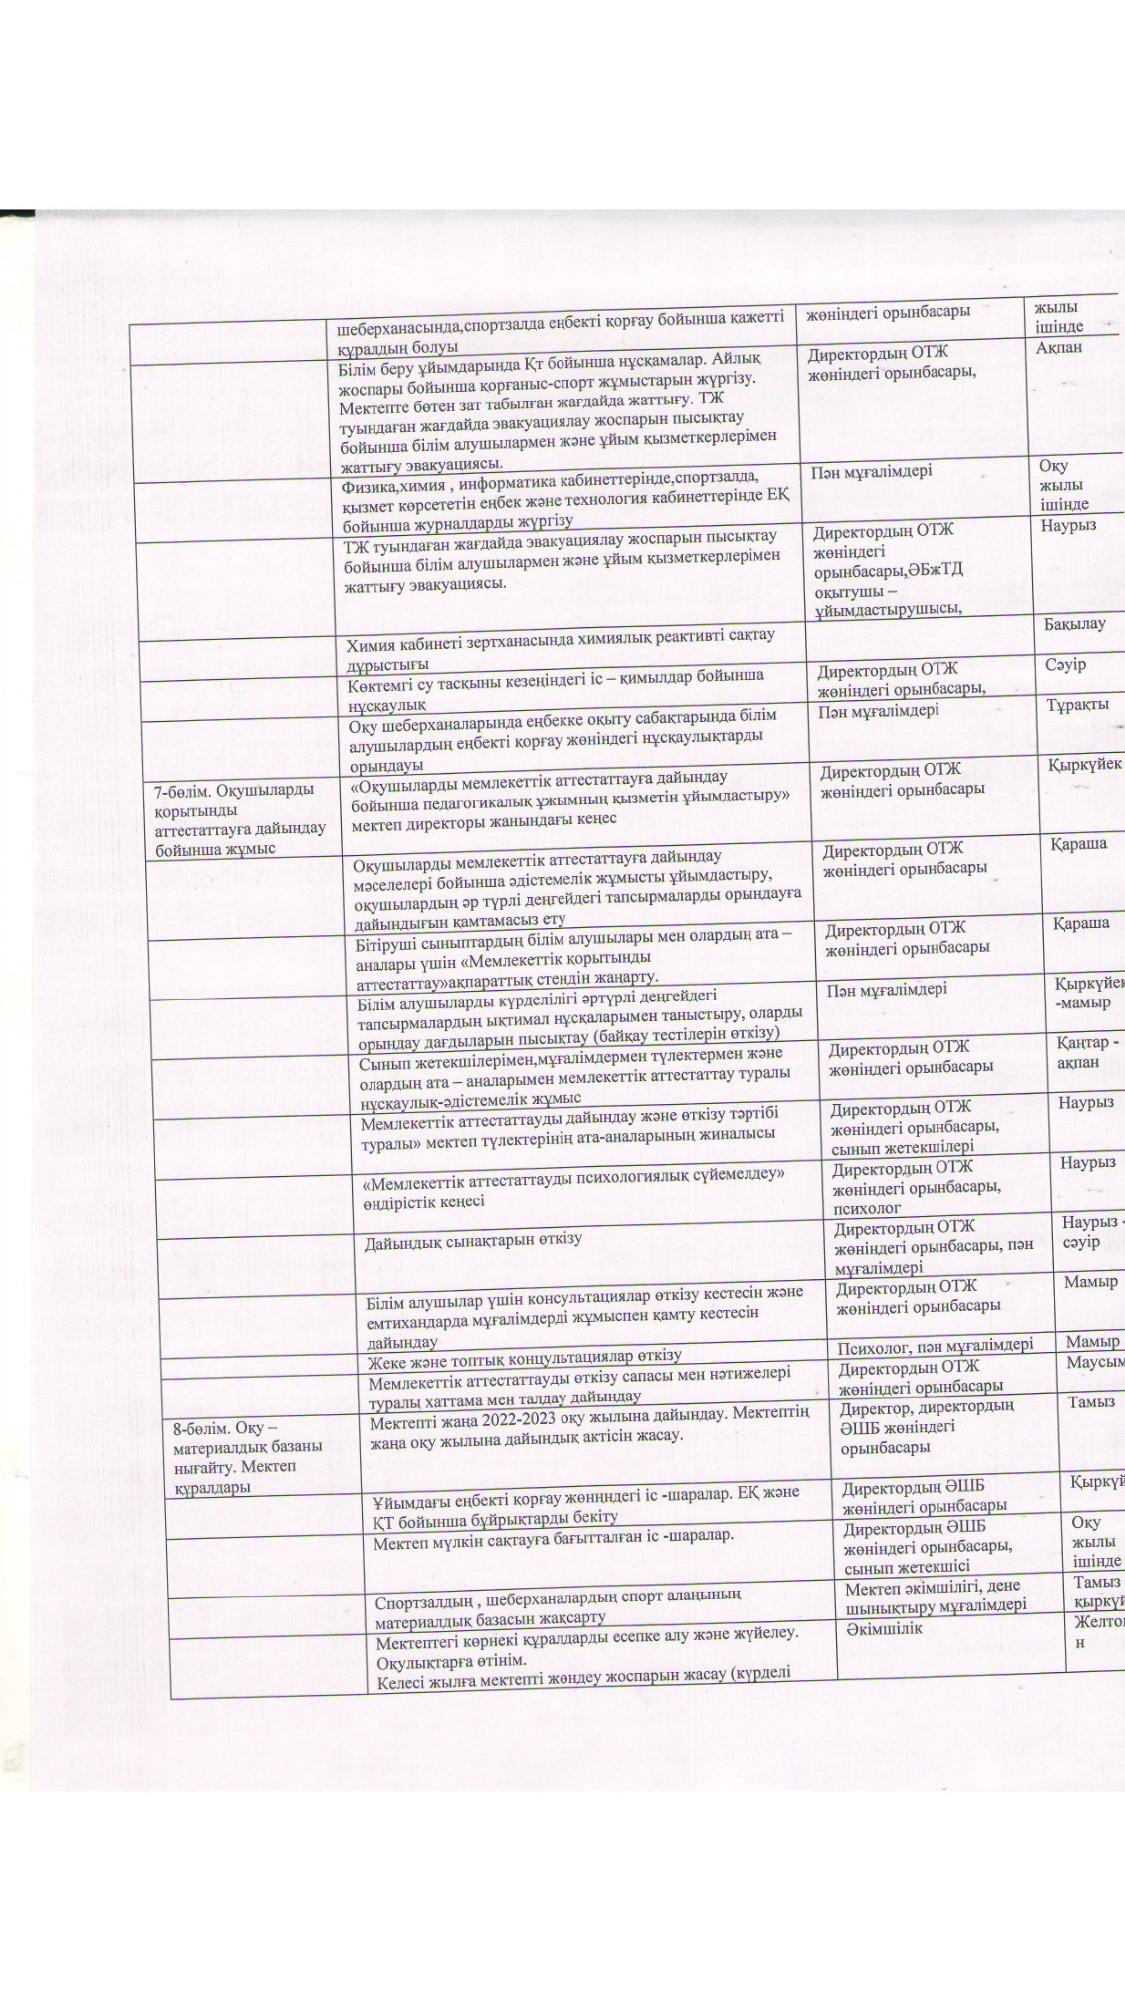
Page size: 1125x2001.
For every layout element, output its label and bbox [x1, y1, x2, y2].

picture [0, 204, 1125, 1796]
